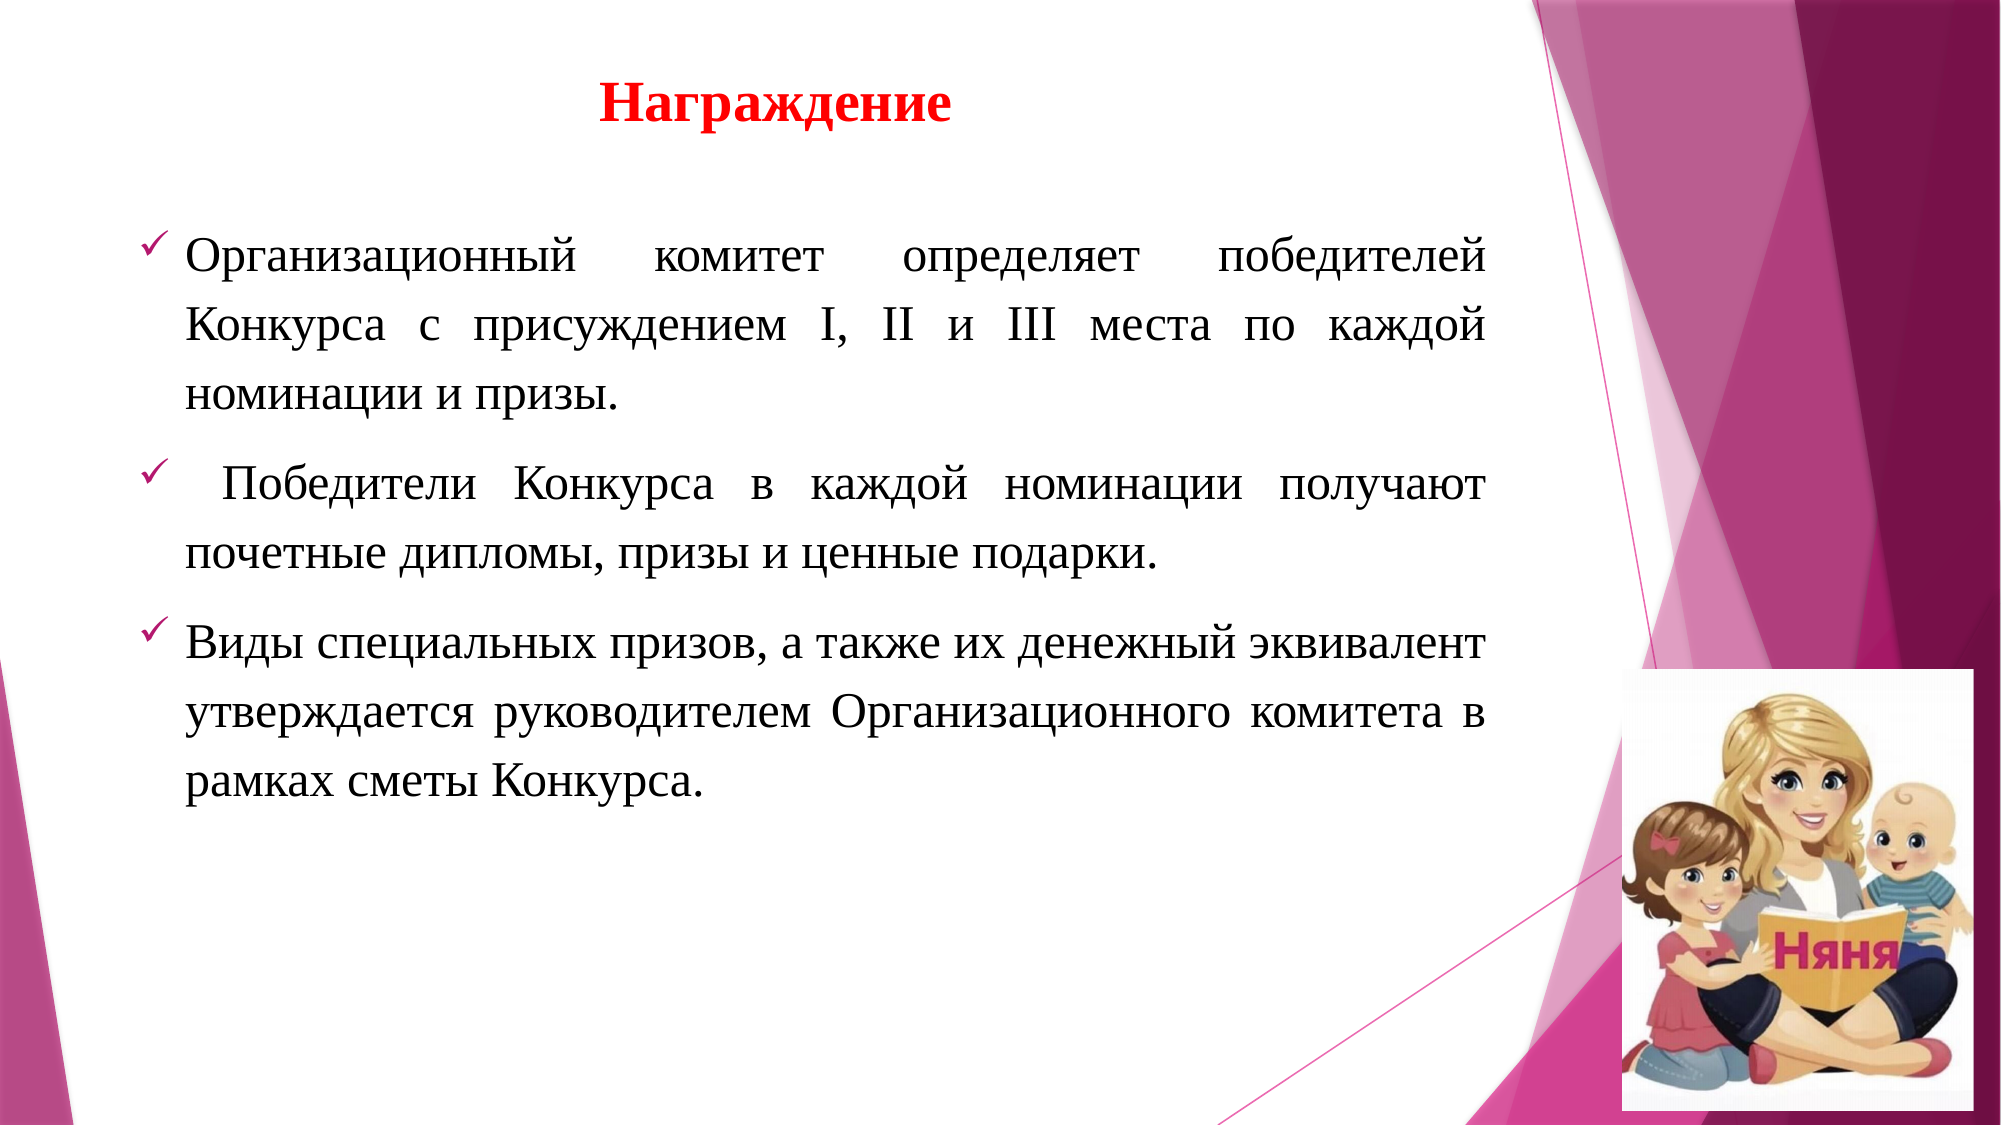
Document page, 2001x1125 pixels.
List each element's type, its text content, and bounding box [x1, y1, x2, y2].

picture [1621, 668, 1982, 1111]
list Организационный комитет определяет победителей Конкурса с присуждением I, II и III места по каждой номинации и призы. Победители Конкурса в каждой номинации получают почетные дипломы, призы и ценные подарки. Виды специальных призов, а также их денежный эквивалент утверждается руководителем Организационного комитета в рамках сметы Конкурса. [111, 205, 1502, 991]
title Награждение [111, 55, 1442, 149]
